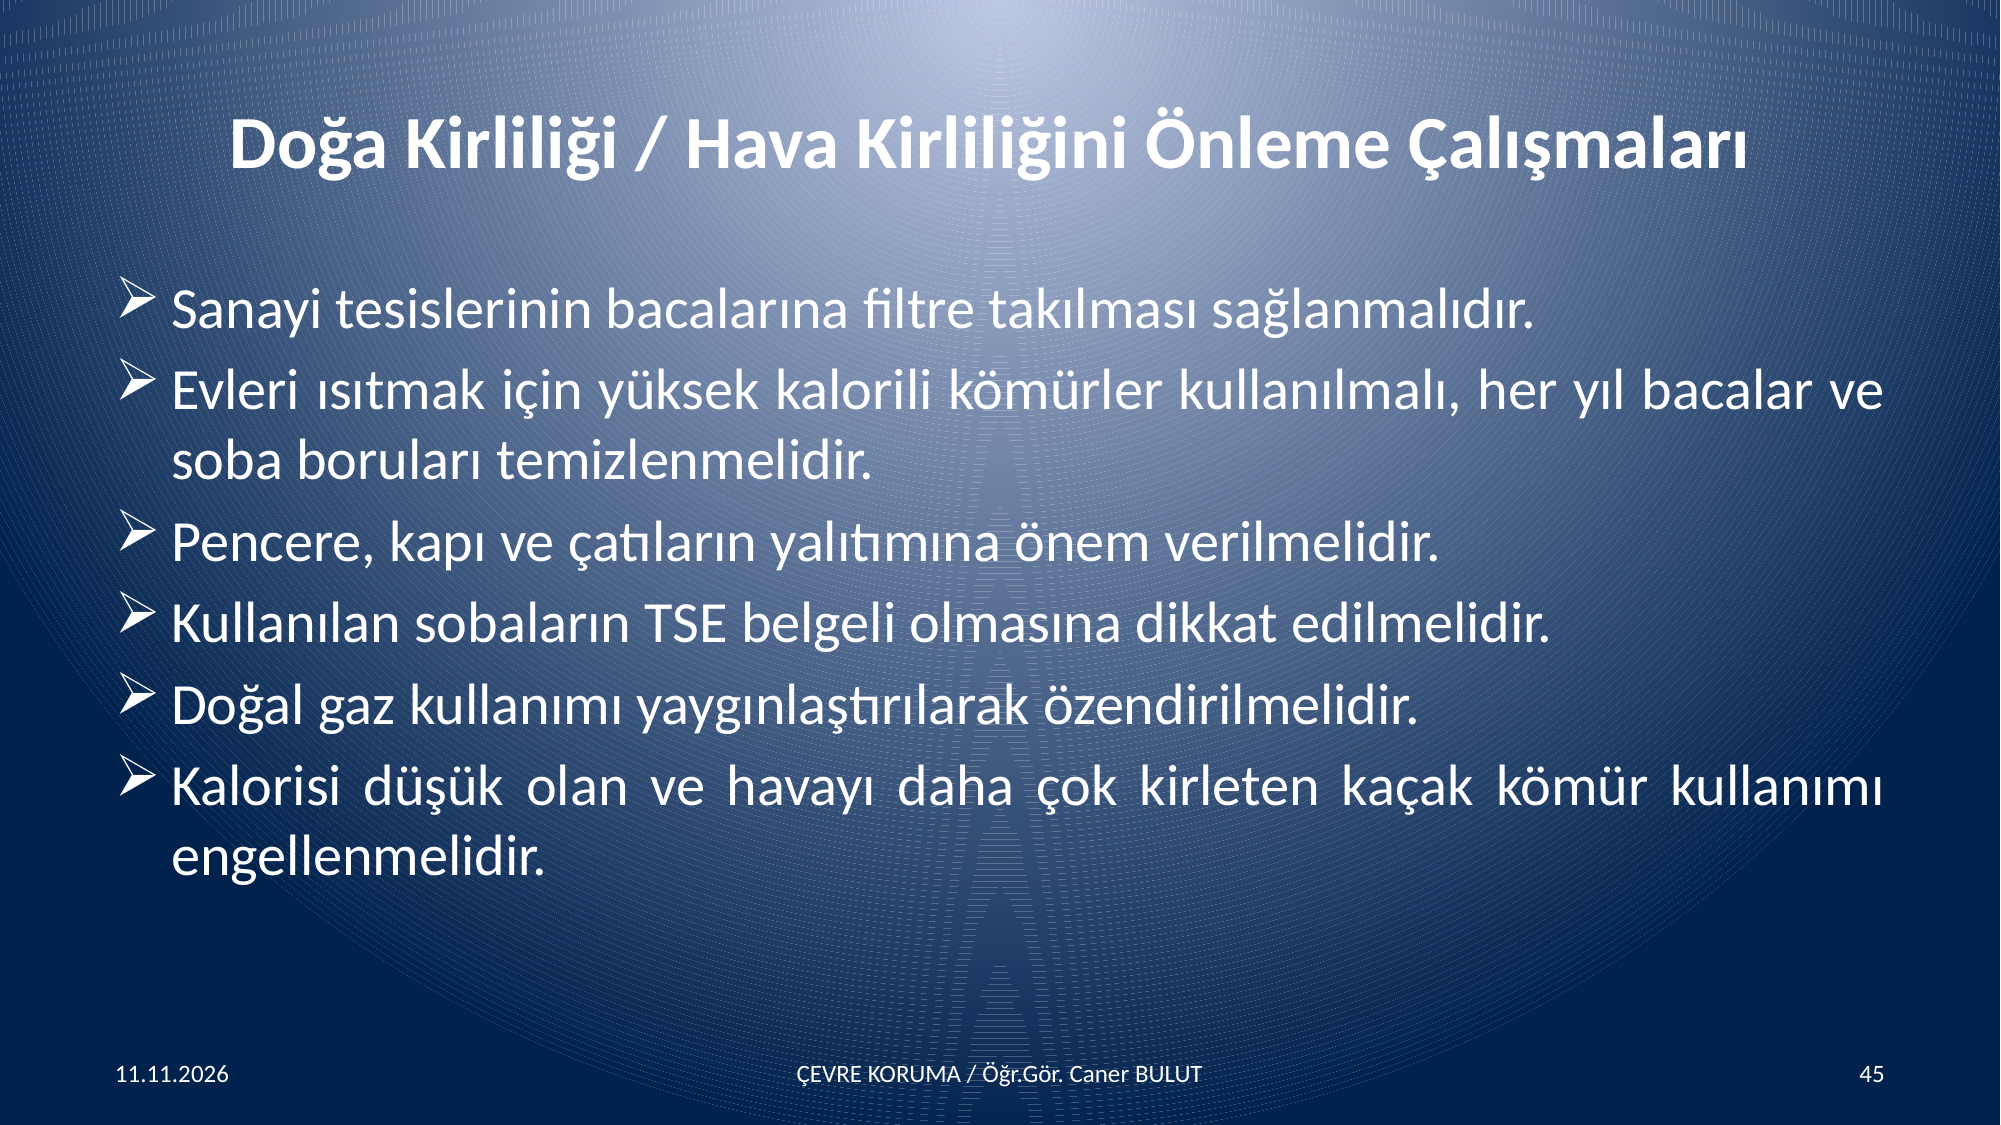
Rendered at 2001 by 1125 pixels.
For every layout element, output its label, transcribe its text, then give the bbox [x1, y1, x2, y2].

title Doğa Kirliliği / Hava Kirliliğini Önleme Çalışmaları [99, 45, 1900, 233]
slide_number 45 [1433, 1042, 1900, 1103]
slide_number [99, 1042, 567, 1103]
list Sanayi tesislerinin bacalarına filtre takılması sağlanmalıdır. Evleri ısıtmak için yüksek kalorili kömürler kullanılmalı, her yıl bacalar ve soba boruları temizlenmelidir. Pencere, kapı ve çatıların yalıtımına önem verilmelidir. Kullanılan sobaların TSE belgeli olmasına dikkat edilmelidir. Doğal gaz kullanımı yaygınlaştırılarak özendirilmelidir. Kalorisi düşük olan ve havayı daha çok kirleten kaçak kömür kullanımı engellenmelidir. [99, 262, 1900, 1005]
footer ÇEVRE KORUMA / Öğr.Gör. Caner BULUT [683, 1042, 1317, 1103]
